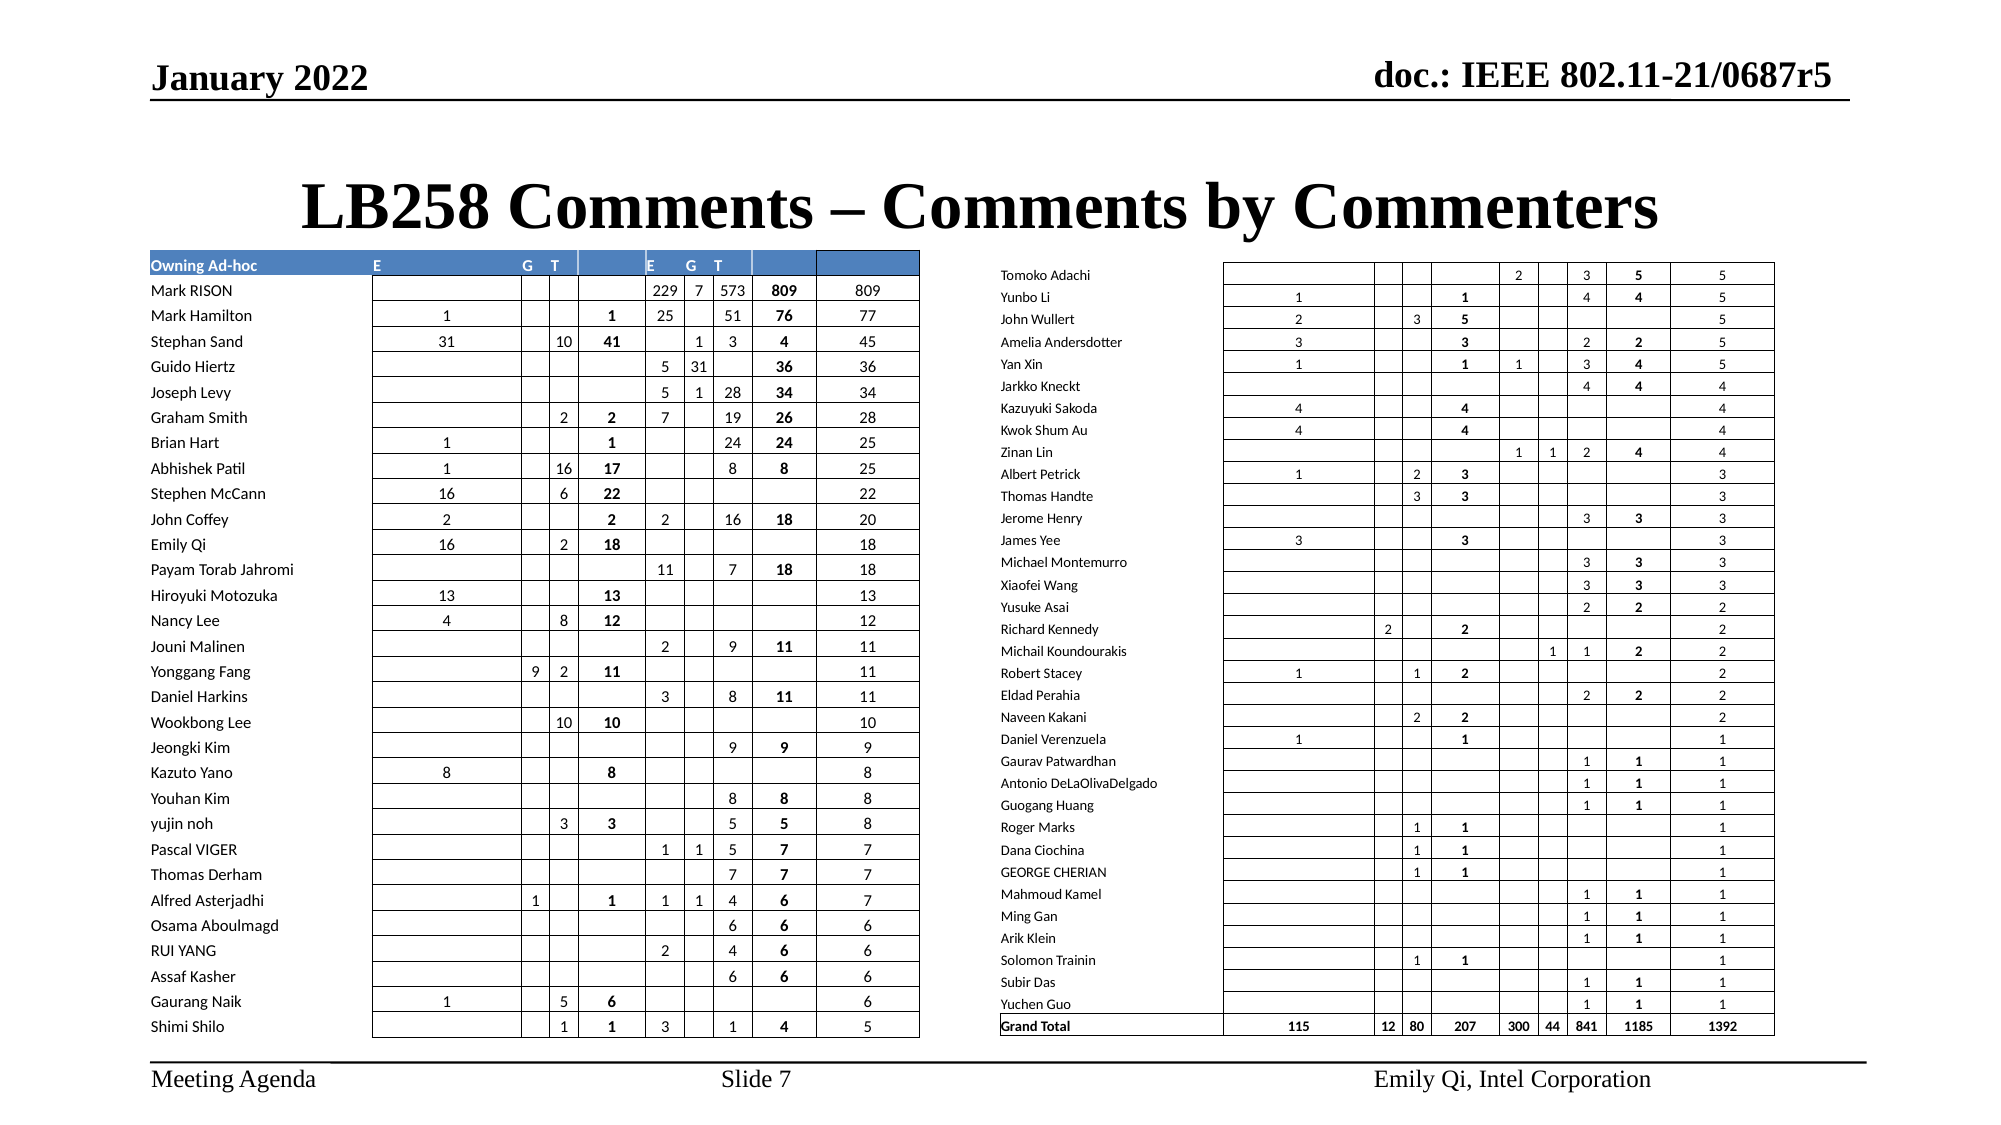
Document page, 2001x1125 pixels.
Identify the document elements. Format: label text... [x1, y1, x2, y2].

table_cell [1432, 572, 1499, 593]
table_cell 36 [753, 352, 816, 376]
table_cell [1568, 462, 1606, 483]
table_cell [1403, 926, 1431, 947]
table_cell 1 [373, 454, 521, 478]
table_cell 2 [1432, 705, 1499, 726]
table_cell 11 [753, 631, 816, 656]
table_cell 3 [1671, 462, 1774, 483]
table_cell 41 [579, 327, 645, 351]
table_cell 18 [753, 555, 816, 580]
table_cell [579, 631, 645, 656]
table_header 3 [1568, 263, 1606, 284]
table_cell [522, 428, 549, 453]
table_cell [1539, 528, 1567, 549]
table_cell 18 [579, 530, 645, 554]
table_cell [1375, 440, 1402, 461]
table_cell Mark Hamilton [150, 301, 372, 326]
table_cell [1568, 837, 1606, 858]
table_cell 1 [1671, 815, 1774, 836]
table_cell [714, 352, 752, 376]
table_cell 45 [817, 327, 919, 351]
table_cell 8 [714, 784, 752, 808]
table_cell [1403, 727, 1431, 748]
table_cell [1539, 462, 1567, 483]
table_cell [1568, 859, 1606, 880]
table_cell [550, 911, 578, 935]
table_cell 809 [753, 276, 816, 300]
table_cell [753, 708, 816, 732]
table_cell [579, 352, 645, 376]
table_cell 20 [817, 504, 919, 529]
table_cell 11 [579, 657, 645, 681]
table_cell 2 [579, 403, 645, 427]
table_cell 8 [579, 758, 645, 783]
table_cell 1 [1671, 881, 1774, 903]
table_cell 1 [579, 301, 645, 326]
table_cell [579, 860, 645, 884]
table_cell [753, 657, 816, 681]
table_cell [550, 301, 578, 326]
table_cell 18 [753, 504, 816, 529]
table_cell 1 [1607, 881, 1670, 903]
table_cell 5 [817, 1012, 919, 1037]
table_cell [1500, 506, 1538, 527]
table_cell [373, 784, 521, 808]
table_cell 6 [753, 885, 816, 910]
table_cell [1403, 749, 1431, 770]
table_cell [522, 733, 549, 757]
table_cell 4 [1671, 418, 1774, 439]
table_cell [550, 936, 578, 961]
table_cell 80 [1403, 1014, 1431, 1035]
table_cell [714, 530, 752, 554]
table_cell [1224, 815, 1374, 836]
table_cell 1 [1671, 948, 1774, 969]
table_cell 4 [1432, 396, 1499, 417]
table_cell 5 [550, 987, 578, 1011]
table_cell 573 [714, 276, 752, 300]
table_cell 7 [646, 403, 684, 427]
table_cell 2 [1403, 705, 1431, 726]
table_cell 8 [714, 454, 752, 478]
table_cell Naveen Kakani [1000, 704, 1223, 726]
table_cell [1568, 418, 1606, 439]
table_header [1224, 263, 1374, 284]
table_cell 8 [753, 784, 816, 808]
table_cell [685, 1012, 713, 1037]
table_cell [1500, 771, 1538, 792]
table_cell [685, 936, 713, 961]
table_cell 1 [1568, 749, 1606, 770]
table_cell 4 [1432, 418, 1499, 439]
table_cell [1568, 948, 1606, 969]
table_cell Jerome Henry [1000, 505, 1223, 528]
table_cell 7 [714, 555, 752, 580]
table_cell [373, 936, 521, 961]
table_cell [685, 682, 713, 707]
table_cell [1500, 329, 1538, 350]
table_cell [714, 581, 752, 605]
table_cell 1 [1671, 727, 1774, 748]
table_cell 5 [1671, 351, 1774, 372]
table_cell [646, 911, 684, 935]
table_cell [1432, 506, 1499, 527]
table_cell [1224, 904, 1374, 925]
table_cell 17 [579, 454, 645, 478]
table_cell Wookbong Lee [150, 707, 372, 732]
table_cell 4 [1607, 285, 1670, 306]
table_cell [579, 936, 645, 961]
footer Emily Qi, Intel Corporation [1370, 1061, 1652, 1093]
table_cell Robert Stacey [1000, 660, 1223, 682]
table_cell [1375, 594, 1402, 615]
table_cell [1432, 970, 1499, 991]
table_cell Payam Torab Jahromi [150, 555, 372, 580]
table_cell 1 [373, 428, 521, 453]
table_cell [550, 682, 578, 707]
table_cell 2 [1671, 616, 1774, 638]
table_cell 4 [1607, 351, 1670, 372]
table_cell 34 [753, 377, 816, 402]
table_cell Abhishek Patil [150, 453, 372, 479]
table_cell [373, 708, 521, 732]
table_cell 5 [714, 835, 752, 859]
table_cell 3 [1607, 572, 1670, 593]
table_cell [373, 403, 521, 427]
table_cell [1403, 771, 1431, 792]
table_cell 31 [373, 327, 521, 351]
table_cell 3 [714, 327, 752, 351]
table_cell [1403, 285, 1431, 306]
table_cell [1375, 992, 1402, 1013]
table_cell 7 [685, 276, 713, 300]
table_cell [1403, 881, 1431, 903]
table_cell RUI YANG [150, 936, 372, 961]
table_cell [1375, 639, 1402, 660]
table_cell [685, 403, 713, 427]
table_cell 3 [1432, 329, 1499, 350]
table_cell 9 [522, 657, 549, 681]
table_cell Thomas Derham [150, 859, 372, 885]
table_cell yujin noh [150, 809, 372, 834]
table_cell 1 [1539, 440, 1567, 461]
table_cell Mahmoud Kamel [1000, 881, 1223, 903]
table_cell [685, 708, 713, 732]
table_cell 2 [1607, 329, 1670, 350]
table_cell 4 [373, 606, 521, 630]
table_cell 2 [1671, 639, 1774, 660]
table_cell [1500, 462, 1538, 483]
table_cell Jouni Malinen [150, 631, 372, 656]
table_cell [1607, 418, 1670, 439]
table_cell [1375, 859, 1402, 880]
table_cell Daniel Harkins [150, 682, 372, 707]
table_cell [1375, 683, 1402, 704]
table_cell 2 [1432, 616, 1499, 638]
table_cell [1539, 793, 1567, 814]
table_cell 5 [1432, 307, 1499, 328]
table_cell [1500, 881, 1538, 903]
table_cell [1224, 683, 1374, 704]
table_cell 16 [373, 479, 521, 503]
table_cell 2 [1403, 462, 1431, 483]
table_cell [522, 352, 549, 376]
table_cell [579, 962, 645, 986]
table_header T [713, 250, 751, 275]
table_cell [522, 682, 549, 707]
table_cell 3 [1403, 484, 1431, 505]
table_cell Thomas Handte [1000, 483, 1223, 505]
table_cell [714, 657, 752, 681]
table_cell 4 [1671, 373, 1774, 395]
table_cell [522, 758, 549, 783]
table_cell [1403, 373, 1431, 395]
table_cell [1539, 771, 1567, 792]
table_cell 3 [1432, 528, 1499, 549]
table_cell [1539, 859, 1567, 880]
table_cell 7 [753, 860, 816, 884]
table_cell [1539, 661, 1567, 682]
table_cell 1 [373, 301, 521, 326]
table_cell [1500, 418, 1538, 439]
table_cell [579, 682, 645, 707]
table_cell [522, 708, 549, 732]
table_cell 1 [714, 1012, 752, 1037]
table_cell [373, 911, 521, 935]
table_cell [753, 479, 816, 503]
table_cell 4 [753, 1012, 816, 1037]
table_cell Michael Montemurro [1000, 550, 1223, 572]
table_cell 6 [753, 936, 816, 961]
table_cell [1500, 661, 1538, 682]
table_cell 11 [646, 555, 684, 580]
table_cell Yusuke Asai [1000, 594, 1223, 616]
table_cell Guido Hiertz [150, 352, 372, 377]
table_cell [1375, 749, 1402, 770]
table_header 5 [1607, 263, 1670, 284]
table_cell [753, 987, 816, 1011]
table_cell [646, 708, 684, 732]
table_cell 4 [1607, 440, 1670, 461]
table_cell John Coffey [150, 504, 372, 529]
table_cell 1 [1607, 992, 1670, 1013]
table_cell [646, 454, 684, 478]
table_cell 2 [646, 504, 684, 529]
table_cell [1539, 948, 1567, 969]
table_cell 18 [817, 555, 919, 580]
table_cell 2 [646, 936, 684, 961]
table_cell [550, 733, 578, 757]
table_cell [1539, 837, 1567, 858]
table_cell 9 [714, 631, 752, 656]
table_cell [1539, 926, 1567, 947]
table_cell 3 [1568, 550, 1606, 571]
table_cell Nancy Lee [150, 605, 372, 631]
table_cell Kazuto Yano [150, 758, 372, 783]
table_cell [1375, 661, 1402, 682]
table_cell 10 [550, 708, 578, 732]
table_cell Yan Xin [1000, 351, 1223, 373]
table_cell 1 [1568, 881, 1606, 903]
table_cell [1375, 926, 1402, 947]
table_cell 3 [1432, 484, 1499, 505]
table_cell 22 [817, 479, 919, 503]
table_cell 1 [1403, 837, 1431, 858]
table_cell [1375, 506, 1402, 527]
table_cell [1539, 749, 1567, 770]
table_cell 9 [714, 733, 752, 757]
table_cell 1 [1224, 351, 1374, 372]
table_cell 3 [1671, 550, 1774, 571]
table_cell [753, 581, 816, 605]
table_cell [1500, 550, 1538, 571]
table_cell 1 [1607, 926, 1670, 947]
table_cell 207 [1432, 1014, 1499, 1035]
table_cell 1 [373, 987, 521, 1011]
table_cell [1224, 440, 1374, 461]
table_cell [550, 504, 578, 529]
table_cell 22 [579, 479, 645, 503]
table_cell [1375, 373, 1402, 395]
table_cell [1224, 970, 1374, 991]
table_cell [1607, 528, 1670, 549]
table_cell [1403, 970, 1431, 991]
table_cell [1539, 484, 1567, 505]
table_cell [1500, 285, 1538, 306]
table_cell 1 [1671, 992, 1774, 1013]
table_cell [1500, 639, 1538, 660]
table_cell 8 [817, 784, 919, 808]
table_cell [1539, 904, 1567, 925]
table_cell 1 [646, 835, 684, 859]
table_cell 2 [1568, 594, 1606, 615]
table_cell 3 [1568, 351, 1606, 372]
table_cell [1432, 550, 1499, 571]
table_cell 1 [1432, 948, 1499, 969]
table_cell [522, 581, 549, 605]
table_cell [1224, 926, 1374, 947]
table_cell [1607, 727, 1670, 748]
table_cell [1607, 396, 1670, 417]
table_cell [1403, 528, 1431, 549]
table_cell 1 [1432, 859, 1499, 880]
table_cell 76 [753, 301, 816, 326]
table_cell 13 [579, 581, 645, 605]
table_cell [550, 860, 578, 884]
table_cell 1 [1568, 639, 1606, 660]
table_cell [1539, 550, 1567, 571]
table_cell 6 [714, 962, 752, 986]
table_cell 28 [817, 403, 919, 427]
table_cell 3 [1607, 506, 1670, 527]
table_cell Amelia Andersdotter [1000, 329, 1223, 351]
table_cell 4 [753, 327, 816, 351]
table_cell [1224, 771, 1374, 792]
table_cell [1403, 683, 1431, 704]
table_cell Emily Qi [150, 529, 372, 555]
table_cell [579, 911, 645, 935]
table_cell [1539, 727, 1567, 748]
table_cell [550, 631, 578, 656]
table_cell 5 [1671, 329, 1774, 350]
table_cell [1224, 616, 1374, 638]
table_cell [1500, 727, 1538, 748]
table_cell 2 [1568, 683, 1606, 704]
table_cell 6 [550, 479, 578, 503]
table_cell [1539, 329, 1567, 350]
table_cell [1568, 815, 1606, 836]
table_cell 1 [1224, 285, 1374, 306]
table_cell Shimi Shilo [150, 1012, 372, 1037]
table_cell [646, 327, 684, 351]
table_cell [646, 530, 684, 554]
table_cell [522, 276, 549, 300]
table_cell GEORGE CHERIAN [1000, 859, 1223, 881]
table_cell Ming Gan [1000, 903, 1223, 925]
table_cell [579, 733, 645, 757]
table_cell 3 [646, 682, 684, 707]
table_cell Gaurav Patwardhan [1000, 748, 1223, 770]
table_cell [685, 631, 713, 656]
table_cell 6 [579, 987, 645, 1011]
table_cell [1539, 992, 1567, 1013]
table_cell Albert Petrick [1000, 461, 1223, 483]
table_cell [646, 479, 684, 503]
table_cell [1375, 970, 1402, 991]
table_cell Mark RISON [150, 275, 372, 301]
table_cell Graham Smith [150, 402, 372, 428]
table_cell [1432, 881, 1499, 903]
table_cell [522, 962, 549, 986]
table_cell 3 [579, 809, 645, 834]
table_cell [1224, 837, 1374, 858]
table_cell [550, 835, 578, 859]
table_cell John Wullert [1000, 307, 1223, 329]
table_cell [1403, 904, 1431, 925]
table_cell [373, 657, 521, 681]
table_cell [1432, 683, 1499, 704]
table_header [1375, 263, 1402, 284]
table_cell [1403, 793, 1431, 814]
table_cell 1 [1607, 970, 1670, 991]
table_cell [1375, 815, 1402, 836]
table_cell [1539, 285, 1567, 306]
table_cell 1 [1607, 904, 1670, 925]
table_cell 13 [373, 581, 521, 605]
table_cell 8 [373, 758, 521, 783]
table_cell 2 [550, 403, 578, 427]
table_cell [1539, 396, 1567, 417]
table_cell [1375, 307, 1402, 328]
table_cell 300 [1500, 1014, 1538, 1035]
table_cell 7 [817, 860, 919, 884]
table_cell [685, 987, 713, 1011]
table_cell [522, 377, 549, 402]
table_cell [1432, 793, 1499, 814]
table_cell 1 [1432, 815, 1499, 836]
table_cell 1 [685, 327, 713, 351]
table_cell [522, 530, 549, 554]
table_cell [373, 631, 521, 656]
table_cell 6 [817, 911, 919, 935]
table_cell [646, 428, 684, 453]
table_cell 5 [1671, 307, 1774, 328]
table_cell [685, 454, 713, 478]
table_cell 1 [685, 377, 713, 402]
table_cell [550, 428, 578, 453]
table_cell 1 [1671, 859, 1774, 880]
table_cell Assaf Kasher [150, 961, 372, 986]
table_cell [1500, 484, 1538, 505]
table_cell [1403, 418, 1431, 439]
table_cell [1432, 440, 1499, 461]
table_cell [1375, 351, 1402, 372]
table_cell [1539, 594, 1567, 615]
table_cell 1 [1607, 793, 1670, 814]
table_cell [1539, 705, 1567, 726]
table_cell [1500, 705, 1538, 726]
table_cell [1375, 329, 1402, 350]
table_cell [550, 581, 578, 605]
table_cell 1 [1432, 837, 1499, 858]
table_header E [372, 250, 521, 275]
table_cell 1 [1671, 970, 1774, 991]
table_cell [550, 377, 578, 402]
table_cell 2 [1671, 594, 1774, 615]
table_cell 4 [1671, 440, 1774, 461]
table_cell [753, 758, 816, 783]
table_cell [1568, 396, 1606, 417]
table_cell [1224, 373, 1374, 395]
table_cell 4 [1224, 396, 1374, 417]
table_cell [1500, 594, 1538, 615]
table_cell [1607, 484, 1670, 505]
table_cell [1375, 904, 1402, 925]
table_cell 3 [1671, 572, 1774, 593]
table_cell Youhan Kim [150, 783, 372, 809]
table_cell [646, 809, 684, 834]
table_cell [1539, 572, 1567, 593]
table_cell 2 [1607, 594, 1670, 615]
table_cell 809 [817, 276, 919, 300]
table_cell [550, 352, 578, 376]
table_cell [579, 784, 645, 808]
table_cell Yuchen Guo [1000, 991, 1223, 1013]
table_cell 8 [817, 758, 919, 783]
table_cell 1 [1500, 351, 1538, 372]
table_cell 4 [714, 936, 752, 961]
table_cell 1 [1607, 771, 1670, 792]
table_cell [1500, 926, 1538, 947]
table_cell 2 [1568, 329, 1606, 350]
table_cell 4 [714, 885, 752, 910]
table_cell [646, 860, 684, 884]
table_cell 26 [753, 403, 816, 427]
table_cell 12 [1375, 1014, 1402, 1035]
table_cell 1 [1432, 351, 1499, 372]
table_cell James Yee [1000, 528, 1223, 550]
table_cell Daniel Verenzuela [1000, 726, 1223, 748]
table_cell [1500, 396, 1538, 417]
table_cell [373, 733, 521, 757]
table_cell 1 [1671, 837, 1774, 858]
table_cell 11 [817, 657, 919, 681]
table_cell [373, 276, 521, 300]
table_cell 51 [714, 301, 752, 326]
table_cell [1607, 859, 1670, 880]
table_cell 1392 [1671, 1014, 1774, 1035]
table_cell 34 [817, 377, 919, 402]
table_cell Hiroyuki Motozuka [150, 580, 372, 605]
table_cell 12 [817, 606, 919, 630]
table_cell [522, 809, 549, 834]
table_cell 2 [646, 631, 684, 656]
table_cell [1539, 307, 1567, 328]
table_cell [522, 301, 549, 326]
table_cell [1539, 418, 1567, 439]
table_cell 7 [817, 885, 919, 910]
table_header [1403, 263, 1431, 284]
table_cell 5 [646, 377, 684, 402]
table_header G [521, 250, 550, 275]
table_cell [714, 758, 752, 783]
table_cell [1375, 484, 1402, 505]
table_cell 16 [550, 454, 578, 478]
table_cell [522, 403, 549, 427]
table_cell 6 [753, 911, 816, 935]
table_cell [1375, 572, 1402, 593]
table_cell 1 [1568, 793, 1606, 814]
table_cell [522, 1012, 549, 1037]
table_cell 1 [579, 885, 645, 910]
table_cell 1 [1671, 749, 1774, 770]
table_cell [1375, 727, 1402, 748]
table_cell Joseph Levy [150, 377, 372, 402]
table_cell 4 [1607, 373, 1670, 395]
table_cell [550, 885, 578, 910]
table_cell Eldad Perahia [1000, 682, 1223, 704]
table_cell [1403, 992, 1431, 1013]
table_cell [646, 733, 684, 757]
table_cell 3 [1432, 462, 1499, 483]
table_cell [1500, 307, 1538, 328]
table_cell [1375, 528, 1402, 549]
table_cell [1500, 793, 1538, 814]
table_cell Kazuyuki Sakoda [1000, 395, 1223, 417]
table_cell [373, 835, 521, 859]
table_cell [1607, 307, 1670, 328]
table_cell [550, 276, 578, 300]
table_cell 1 [1224, 462, 1374, 483]
table_cell [579, 377, 645, 402]
table_cell 16 [714, 504, 752, 529]
table_cell [1568, 616, 1606, 638]
table_cell 19 [714, 403, 752, 427]
table_cell 4 [1568, 285, 1606, 306]
table_cell 77 [817, 301, 919, 326]
table_cell 2 [579, 504, 645, 529]
table_header Owning Ad-hoc [150, 250, 372, 275]
table_header [579, 250, 645, 275]
table_cell [373, 352, 521, 376]
table_cell 8 [753, 454, 816, 478]
table_cell 5 [714, 809, 752, 834]
table_cell [550, 784, 578, 808]
table_cell [522, 606, 549, 630]
table_cell [1500, 528, 1538, 549]
table_cell [685, 428, 713, 453]
table_cell 2 [1607, 683, 1670, 704]
table_cell [1224, 506, 1374, 527]
table_cell 5 [753, 809, 816, 834]
table_cell 1 [1432, 727, 1499, 748]
table_cell 2 [550, 657, 578, 681]
title LB258 Comments – Comments by Commenters [137, 125, 1825, 279]
table_header [817, 251, 919, 275]
table_cell 10 [550, 327, 578, 351]
table_cell 1 [1671, 771, 1774, 792]
table_cell [1539, 351, 1567, 372]
table_cell 1 [1224, 727, 1374, 748]
table_cell 2 [1432, 661, 1499, 682]
table_cell [646, 962, 684, 986]
table_cell 7 [753, 835, 816, 859]
table_cell Arik Klein [1000, 925, 1223, 947]
table_cell Brian Hart [150, 428, 372, 453]
table_cell [1224, 859, 1374, 880]
table_cell [1403, 351, 1431, 372]
table_cell [1539, 616, 1567, 638]
table_cell Gaurang Naik [150, 986, 372, 1012]
table_cell [1500, 948, 1538, 969]
table_cell [685, 809, 713, 834]
table_cell [685, 784, 713, 808]
table_cell 115 [1224, 1014, 1374, 1035]
table_cell 7 [714, 860, 752, 884]
table_cell [1539, 970, 1567, 991]
table_cell Richard Kennedy [1000, 616, 1223, 638]
table_cell [522, 504, 549, 529]
table_cell [646, 581, 684, 605]
table_cell Zinan Lin [1000, 439, 1223, 461]
table_header T [550, 250, 577, 275]
table_cell 3 [1224, 528, 1374, 549]
table_cell 1 [1671, 793, 1774, 814]
table_cell [1224, 594, 1374, 615]
table_cell 8 [817, 809, 919, 834]
table_header [1432, 263, 1499, 284]
table_cell [1403, 506, 1431, 527]
table_cell [1432, 749, 1499, 770]
table_cell 1 [1539, 639, 1567, 660]
table_header G [685, 250, 713, 275]
table_cell 10 [817, 708, 919, 732]
table_cell 3 [1403, 307, 1431, 328]
table_cell Antonio DeLaOlivaDelgado [1000, 770, 1223, 793]
table_cell [1500, 992, 1538, 1013]
table_cell Guogang Huang [1000, 793, 1223, 815]
table_cell [522, 631, 549, 656]
table_cell [685, 911, 713, 935]
table_cell 16 [373, 530, 521, 554]
table_cell [714, 987, 752, 1011]
table_cell 2 [373, 504, 521, 529]
table_cell [1375, 948, 1402, 969]
table_cell [1375, 462, 1402, 483]
table_cell [1568, 661, 1606, 682]
table_cell 1 [1568, 904, 1606, 925]
table_cell 6 [714, 911, 752, 935]
table_header 2 [1500, 263, 1538, 284]
table_cell [373, 1012, 521, 1037]
table_cell [1375, 550, 1402, 571]
table_cell 10 [579, 708, 645, 732]
table_cell Grand Total [1001, 1014, 1223, 1035]
table_cell [1539, 881, 1567, 903]
table_cell [1224, 881, 1374, 903]
table_cell 1 [1432, 285, 1499, 306]
table_cell [579, 276, 645, 300]
table_cell [522, 454, 549, 478]
table_cell [685, 504, 713, 529]
table_cell 3 [1671, 484, 1774, 505]
table_cell [373, 860, 521, 884]
table_cell 1 [550, 1012, 578, 1037]
table_cell 1 [1568, 970, 1606, 991]
table_cell 4 [1224, 418, 1374, 439]
table_cell [550, 555, 578, 580]
table_cell [1607, 661, 1670, 682]
table_cell [1375, 285, 1402, 306]
table_cell 1 [1500, 440, 1538, 461]
table_cell [1432, 992, 1499, 1013]
table_cell [1568, 528, 1606, 549]
table_cell [1375, 418, 1402, 439]
table_cell 6 [817, 987, 919, 1011]
table_cell 24 [714, 428, 752, 453]
table_cell [1607, 616, 1670, 638]
table_header [1539, 263, 1567, 284]
table_cell 1 [1568, 771, 1606, 792]
table_cell 7 [817, 835, 919, 859]
table_cell [685, 733, 713, 757]
table_cell Solomon Trainin [1000, 947, 1223, 969]
table_cell 1 [685, 835, 713, 859]
table_cell [1403, 550, 1431, 571]
table_header 5 [1671, 263, 1774, 284]
table_cell 1 [1403, 859, 1431, 880]
table_cell [1500, 749, 1538, 770]
table_cell 9 [817, 733, 919, 757]
table_cell [373, 555, 521, 580]
table_cell [1607, 705, 1670, 726]
table_cell [1375, 793, 1402, 814]
table_cell 1 [579, 1012, 645, 1037]
table_cell [1403, 572, 1431, 593]
table_cell 1185 [1607, 1014, 1670, 1035]
table_cell 44 [1539, 1014, 1567, 1035]
table_header E [647, 250, 685, 275]
table_cell [522, 555, 549, 580]
table_cell [1568, 727, 1606, 748]
table_cell [1432, 926, 1499, 947]
table_cell 1 [1224, 661, 1374, 682]
table_cell [1607, 948, 1670, 969]
table_cell [1403, 440, 1431, 461]
table_cell [1432, 594, 1499, 615]
table_cell 229 [646, 276, 684, 300]
table_cell [1568, 307, 1606, 328]
table_cell [753, 530, 816, 554]
table_cell [1375, 396, 1402, 417]
table_cell 5 [1671, 285, 1774, 306]
table_cell [685, 479, 713, 503]
table_cell Stephen McCann [150, 479, 372, 504]
table_cell [1375, 705, 1402, 726]
table_cell 2 [1671, 661, 1774, 682]
table_cell Pascal VIGER [150, 834, 372, 859]
table_cell [1607, 462, 1670, 483]
table_cell 11 [817, 631, 919, 656]
table_cell [646, 987, 684, 1011]
table_cell Xiaofei Wang [1000, 572, 1223, 594]
table_cell Jarkko Kneckt [1000, 373, 1223, 395]
table_cell 2 [550, 530, 578, 554]
table_cell [1432, 373, 1499, 395]
table_cell [1500, 815, 1538, 836]
table_cell 4 [1671, 396, 1774, 417]
table_cell 6 [817, 936, 919, 961]
table_cell [1539, 683, 1567, 704]
table_cell 1 [1403, 661, 1431, 682]
table_cell [1432, 771, 1499, 792]
table_cell [646, 784, 684, 808]
table_cell 11 [753, 682, 816, 707]
table_cell [1607, 837, 1670, 858]
table_cell [1403, 616, 1431, 638]
table_cell Dana Ciochina [1000, 837, 1223, 859]
table_cell [1224, 550, 1374, 571]
table_cell [1403, 639, 1431, 660]
table_cell [1375, 771, 1402, 792]
table_cell 2 [1568, 440, 1606, 461]
table_cell 8 [550, 606, 578, 630]
table_cell [522, 835, 549, 859]
table_cell 25 [646, 301, 684, 326]
table_cell 2 [1375, 616, 1402, 638]
table_cell [1432, 904, 1499, 925]
table_cell Michail Koundourakis [1000, 638, 1223, 660]
table_cell [373, 885, 521, 910]
table_cell 2 [1607, 639, 1670, 660]
table_cell [1500, 373, 1538, 395]
table_cell [522, 327, 549, 351]
table_cell [522, 860, 549, 884]
table_cell 25 [817, 428, 919, 453]
table_cell Alfred Asterjadhi [150, 885, 372, 910]
table_cell [1432, 639, 1499, 660]
table_cell [1500, 572, 1538, 593]
table_header Tomoko Adachi [1000, 262, 1223, 285]
table_cell 1 [1403, 948, 1431, 969]
table_cell 25 [817, 454, 919, 478]
table_cell [1403, 329, 1431, 350]
table_cell 36 [817, 352, 919, 376]
table_cell 1 [1607, 749, 1670, 770]
table_cell [685, 606, 713, 630]
table_cell Yonggang Fang [150, 656, 372, 682]
table_cell [646, 657, 684, 681]
table_header [753, 250, 816, 275]
table_cell [685, 860, 713, 884]
table_cell 1 [1671, 926, 1774, 947]
table_cell 31 [685, 352, 713, 376]
table_cell [1224, 793, 1374, 814]
table_cell [522, 936, 549, 961]
table_cell 6 [753, 962, 816, 986]
table_cell [685, 657, 713, 681]
table_cell 1 [522, 885, 549, 910]
table_cell [646, 758, 684, 783]
table_cell [1607, 815, 1670, 836]
table_cell Yunbo Li [1000, 285, 1223, 307]
table_cell [1403, 396, 1431, 417]
table_cell [685, 962, 713, 986]
table_cell [685, 581, 713, 605]
table_cell [685, 758, 713, 783]
table_cell 1 [1568, 992, 1606, 1013]
table_cell [1224, 639, 1374, 660]
table_cell [1500, 859, 1538, 880]
table_cell 3 [1568, 506, 1606, 527]
table_cell [1224, 705, 1374, 726]
table_cell 1 [1403, 815, 1431, 836]
table_cell Kwok Shum Au [1000, 417, 1223, 439]
table_cell [1568, 705, 1606, 726]
table_cell [373, 377, 521, 402]
table_cell 24 [753, 428, 816, 453]
table_cell [1403, 594, 1431, 615]
table_cell [522, 784, 549, 808]
table_cell 2 [1671, 705, 1774, 726]
table_cell [1224, 572, 1374, 593]
table_cell [685, 301, 713, 326]
table_cell Jeongki Kim [150, 732, 372, 758]
table_cell [1500, 970, 1538, 991]
table_cell 841 [1568, 1014, 1606, 1035]
table_cell [1500, 837, 1538, 858]
table_cell 3 [1671, 528, 1774, 549]
table_cell [1375, 837, 1402, 858]
table_cell [753, 606, 816, 630]
table_cell 5 [646, 352, 684, 376]
table_cell 12 [579, 606, 645, 630]
table_cell 3 [1671, 506, 1774, 527]
table_cell Subir Das [1000, 969, 1223, 991]
table_cell 28 [714, 377, 752, 402]
table_cell 9 [753, 733, 816, 757]
table_cell Osama Aboulmagd [150, 910, 372, 936]
table_cell [373, 809, 521, 834]
table_cell 2 [1671, 683, 1774, 704]
table_cell [1224, 948, 1374, 969]
table_cell [1539, 815, 1567, 836]
table_cell 3 [646, 1012, 684, 1037]
table_cell [1539, 506, 1567, 527]
table_cell [522, 911, 549, 935]
table_cell [714, 708, 752, 732]
table_cell 13 [817, 581, 919, 605]
table_cell [1568, 484, 1606, 505]
table_cell [714, 479, 752, 503]
table_cell 3 [550, 809, 578, 834]
table_cell [685, 555, 713, 580]
table_cell 8 [714, 682, 752, 707]
table_cell [1500, 904, 1538, 925]
table_cell [1224, 992, 1374, 1013]
table_cell [1224, 749, 1374, 770]
table_cell [550, 758, 578, 783]
table_cell [579, 555, 645, 580]
table_cell Stephan Sand [150, 326, 372, 352]
table_cell 3 [1568, 572, 1606, 593]
table_cell [550, 962, 578, 986]
table_cell [714, 606, 752, 630]
table_cell 3 [1224, 329, 1374, 350]
table_cell [1500, 683, 1538, 704]
table_cell 2 [1224, 307, 1374, 328]
table_cell 1 [1568, 926, 1606, 947]
table_cell [522, 479, 549, 503]
table_cell 1 [579, 428, 645, 453]
table_cell [1224, 484, 1374, 505]
table_cell 1 [685, 885, 713, 910]
table_cell [373, 962, 521, 986]
table_cell [373, 682, 521, 707]
table_cell 3 [1607, 550, 1670, 571]
table_cell Roger Marks [1000, 815, 1223, 837]
table_cell 1 [1671, 904, 1774, 925]
table_cell [685, 530, 713, 554]
table_cell 18 [817, 530, 919, 554]
slide_number Slide 7 [712, 1061, 800, 1125]
table_cell 11 [817, 682, 919, 707]
table_cell 6 [817, 962, 919, 986]
table_cell [1375, 881, 1402, 903]
table_cell 1 [646, 885, 684, 910]
table_cell [1500, 616, 1538, 638]
table_cell [579, 835, 645, 859]
table_cell [522, 987, 549, 1011]
table_cell 4 [1568, 373, 1606, 395]
table_cell [1539, 373, 1567, 395]
table_cell [646, 606, 684, 630]
